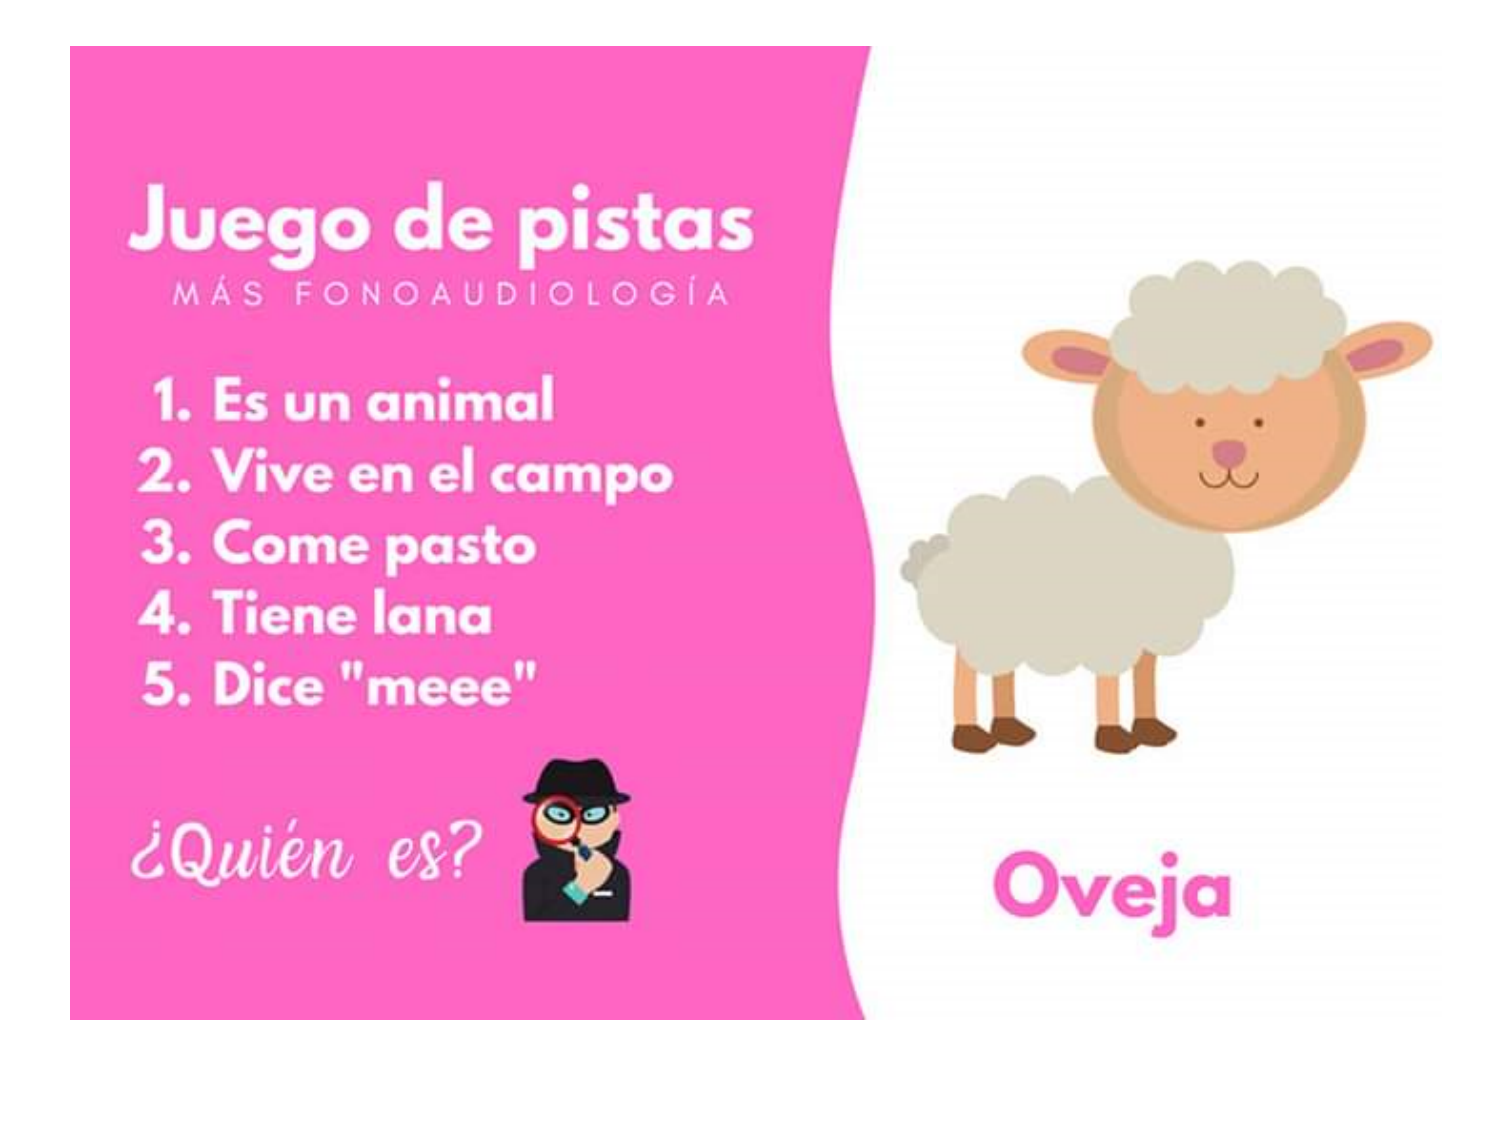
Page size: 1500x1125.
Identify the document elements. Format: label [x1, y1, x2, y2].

list [70, 46, 1442, 1020]
